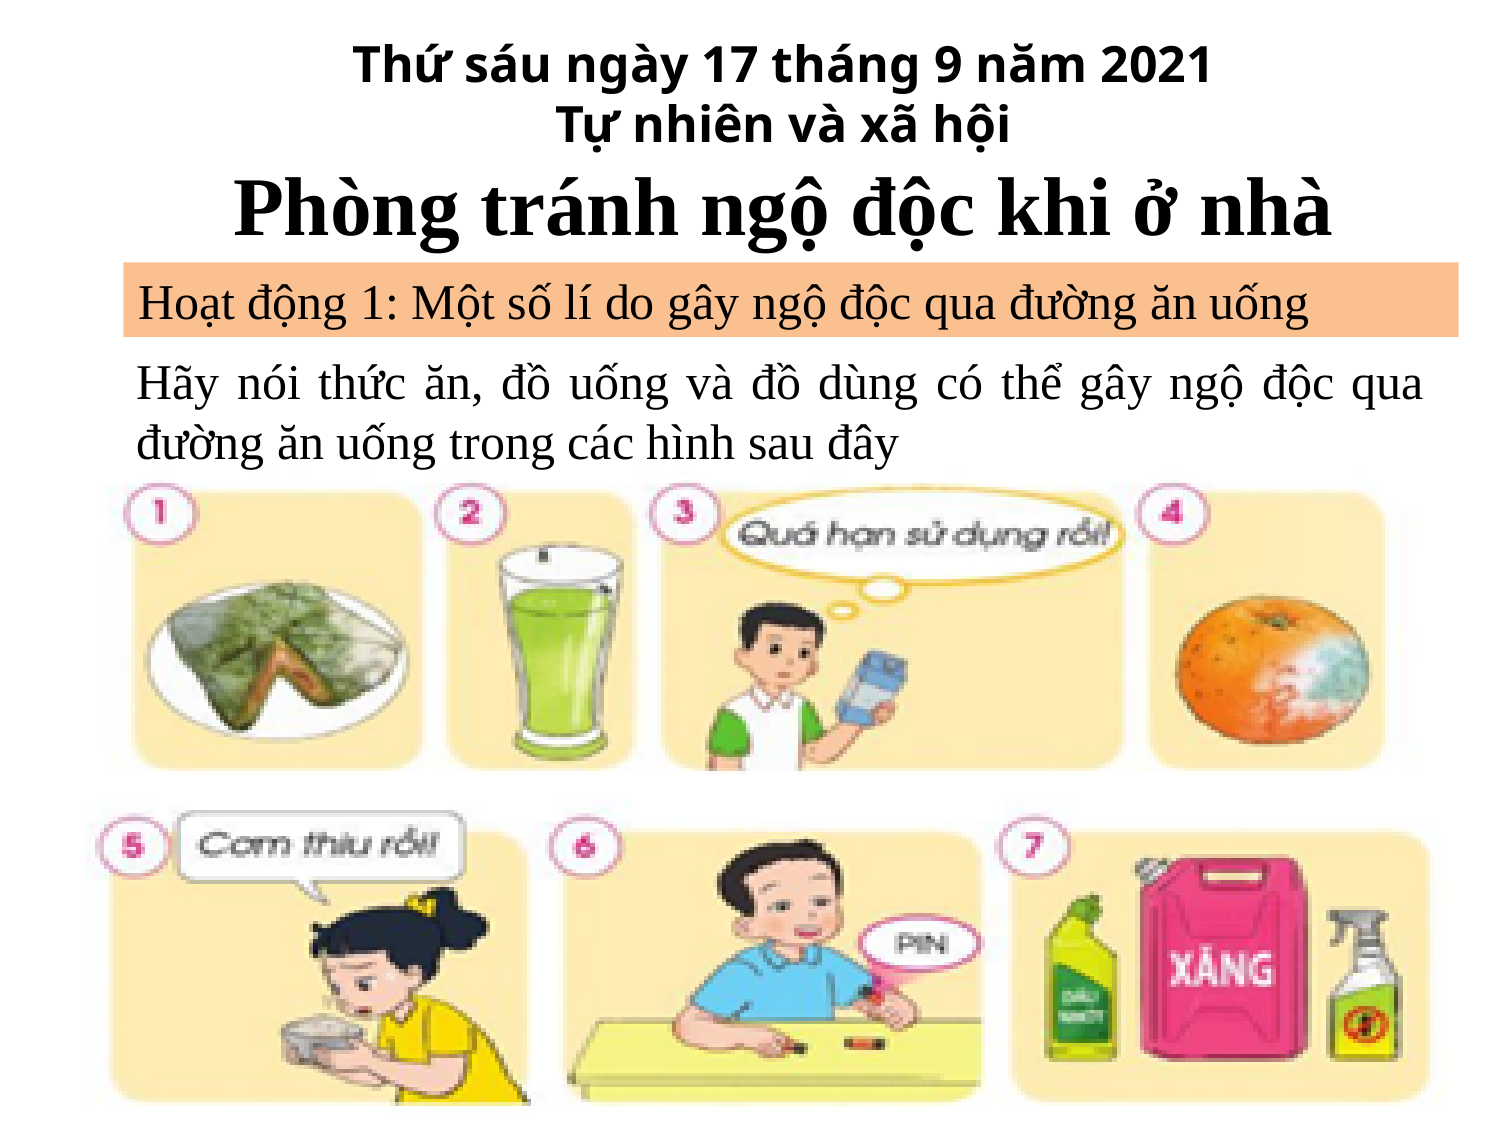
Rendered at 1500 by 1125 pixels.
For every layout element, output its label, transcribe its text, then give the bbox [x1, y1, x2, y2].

text_box Hãy nói thức ăn, đồ uống và đồ dùng có thể gây ngộ độc qua đường ăn uống trong các hình sau đây [121, 341, 1440, 477]
picture [102, 470, 1434, 792]
text_box Hoạt động 1: Một số lí do gây ngộ độc qua đường ăn uống [123, 262, 1459, 337]
picture [82, 799, 1467, 1125]
text_box Thứ sáu ngày 17 tháng 9 năm 2021 Tự nhiên và xã hội Phòng tránh ngộ độc khi ở nhà [74, 24, 1493, 260]
